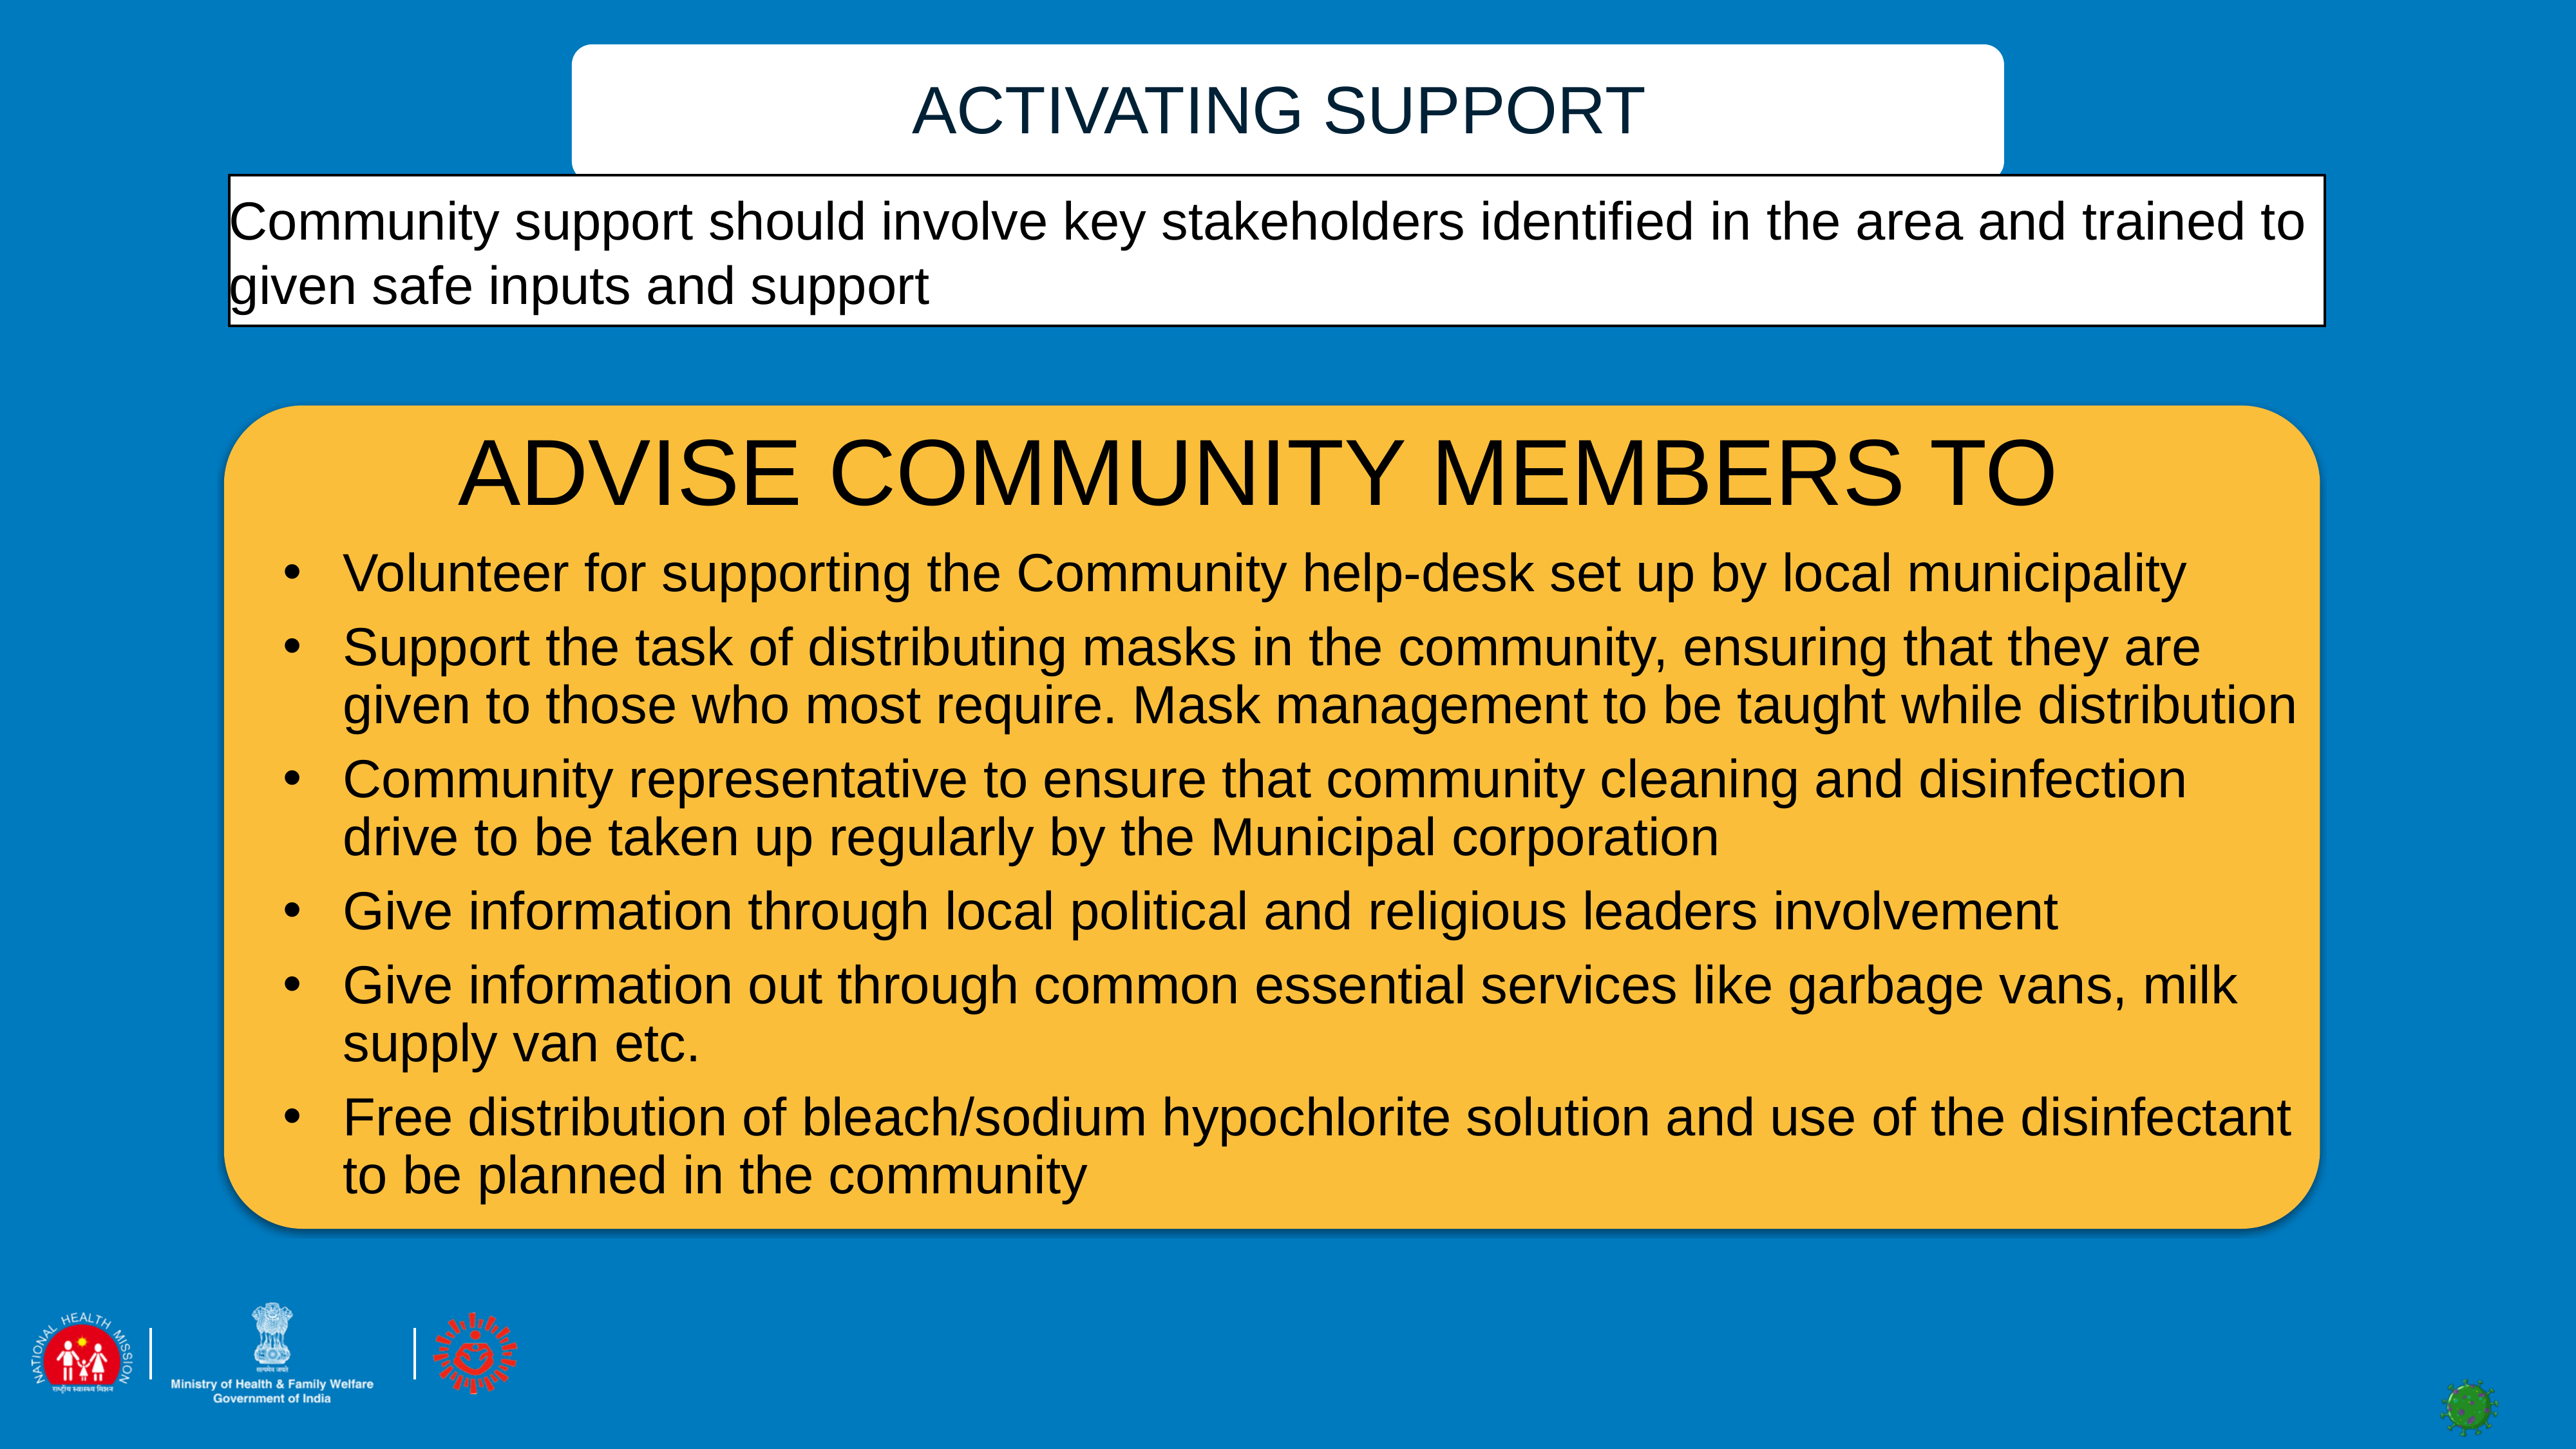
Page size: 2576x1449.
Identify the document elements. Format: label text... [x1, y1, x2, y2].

text_box Community support should involve key stakeholders identified in the area and trained to given safe inputs and support [228, 174, 2326, 327]
text_box [223, 405, 2320, 1229]
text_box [2439, 1379, 2576, 1449]
text_box ADVISE COMMUNITY MEMBERS TO [448, 406, 2096, 529]
text_box Volunteer for supporting the Community help-desk set up by local municipality Support the task of distributing masks in the community, ensuring that they are given to those who most require. Mask management to be taught while distribution Community representative to ensure that community cleaning and disinfection drive to be taken up regularly by the Municipal corporation Give information through local political and religious leaders involvement Give information out through common essential services like garbage vans, milk supply van etc. Free distribution of bleach/sodium hypochlorite solution and use of the disinfectant to be planned in the community [273, 540, 2320, 1210]
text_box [31, 1300, 518, 1406]
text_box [571, 44, 2005, 182]
